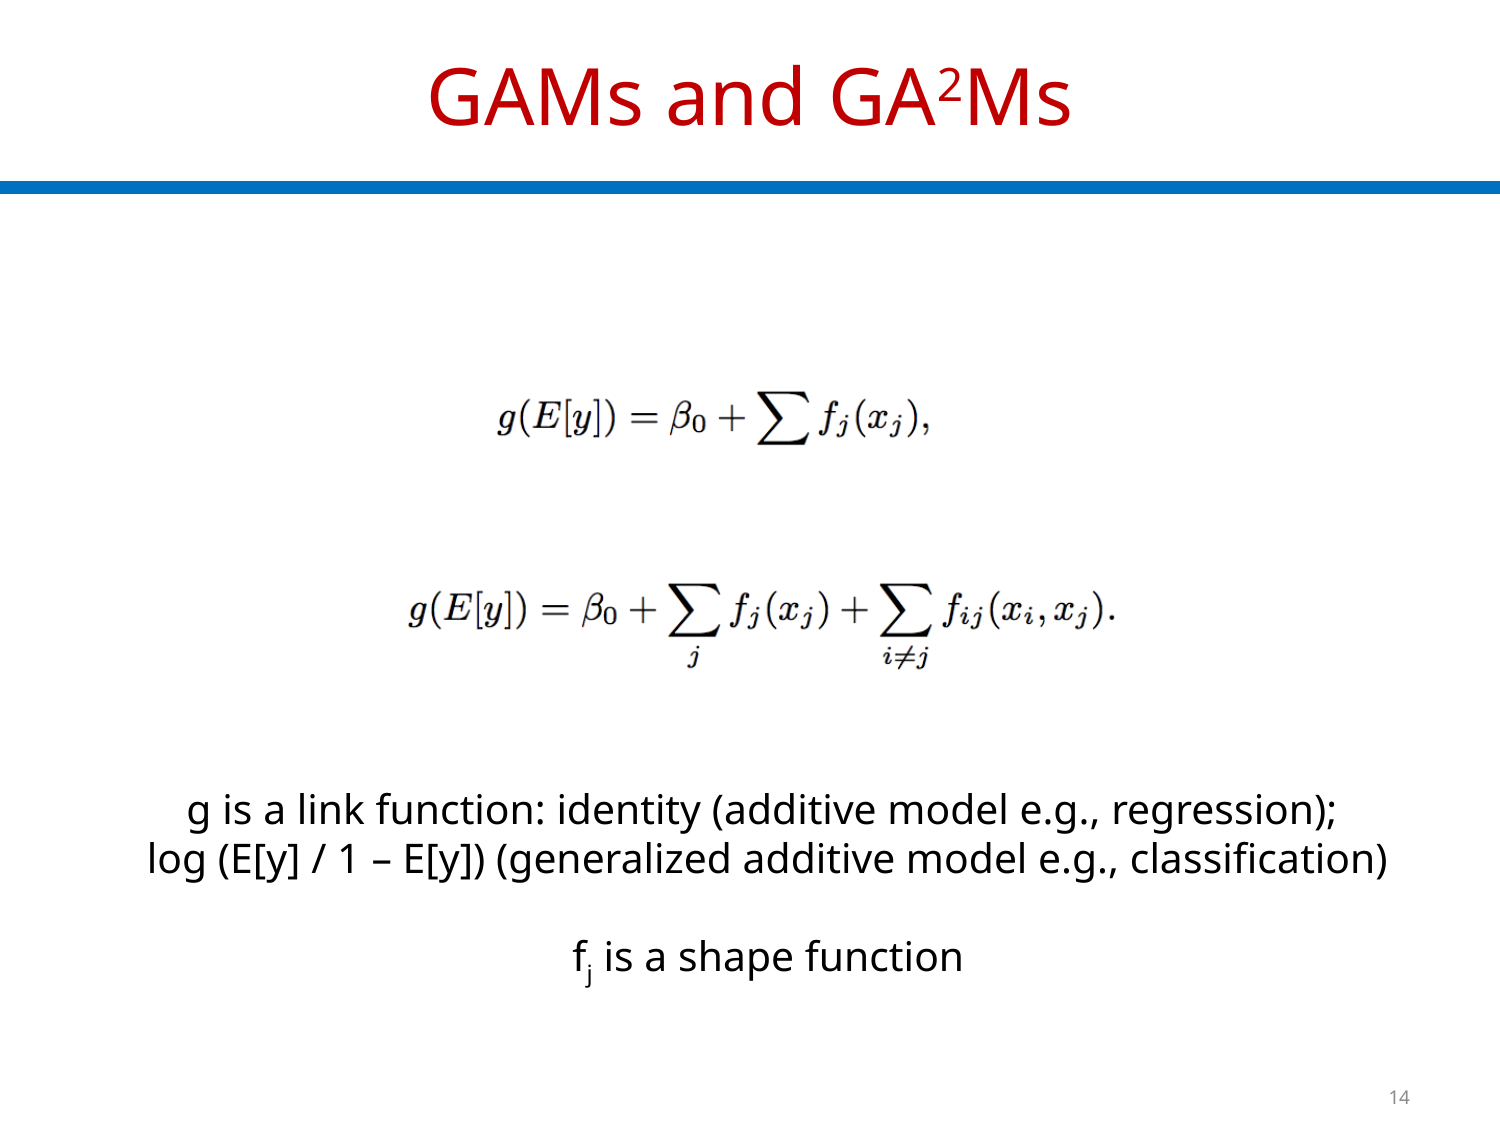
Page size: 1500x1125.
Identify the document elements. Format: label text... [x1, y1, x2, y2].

slide_number 14 [1074, 1085, 1425, 1112]
text_box g is a link function: identity (additive model e.g., regression); log (E[y] / 1 – E[y]) (generalized additive model e.g., classification) fj is a shape function [87, 776, 1450, 1044]
title GAMs and GA2Ms [0, 0, 1500, 188]
picture [356, 562, 1143, 684]
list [424, 371, 1011, 470]
